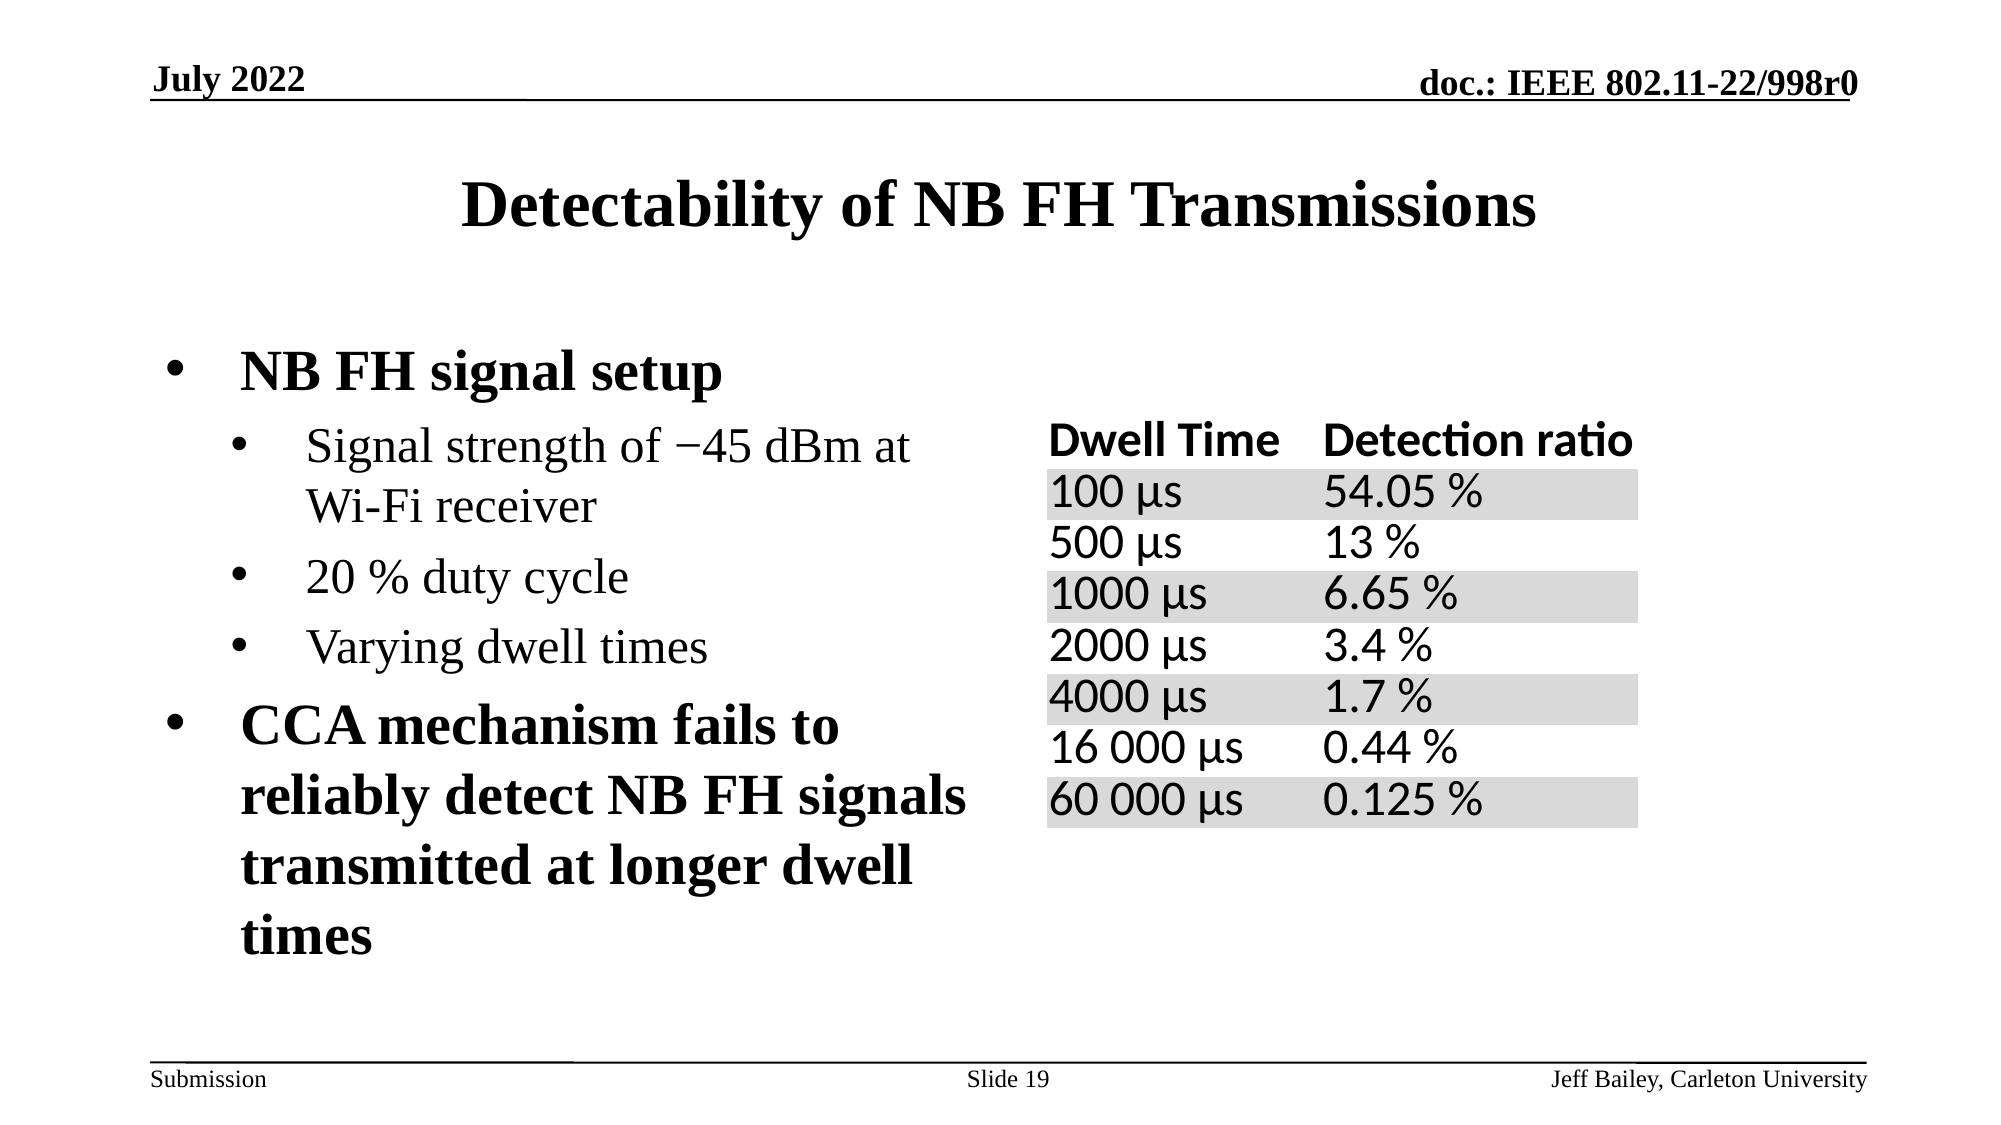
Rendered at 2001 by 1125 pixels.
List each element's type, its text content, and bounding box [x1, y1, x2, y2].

table_cell 6.65 % [1322, 571, 1638, 623]
table_cell 2000 µs [1047, 623, 1322, 674]
table_cell 4000 µs [1047, 674, 1322, 725]
table_cell 54.05 % [1322, 469, 1638, 520]
table_cell 100 µs [1047, 469, 1322, 520]
table_header Detection ratio [1322, 417, 1638, 469]
table_cell 1000 µs [1047, 571, 1322, 623]
table_cell 0.44 % [1322, 725, 1638, 777]
table_header Dwell Time [1047, 417, 1322, 469]
table_cell 1.7 % [1322, 674, 1638, 725]
table_cell 3.4 % [1322, 623, 1638, 674]
list NB FH signal setup Signal strength of −45 dBm at Wi-Fi receiver 20 % duty cycle Varying dwell times CCA mechanism fails to reliably detect NB FH signals transmitted at longer dwell times [149, 324, 984, 1000]
table_cell 500 µs [1047, 520, 1322, 571]
slide_number Slide 19 [950, 1061, 1067, 1123]
footer Jeff Bailey, Carleton University [1171, 1061, 1869, 1093]
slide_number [152, 54, 563, 100]
title Detectability of NB FH Transmissions [149, 112, 1850, 288]
table_cell 0.125 % [1322, 777, 1638, 828]
table_cell 13 % [1322, 520, 1638, 571]
table_cell 16 000 µs [1047, 725, 1322, 777]
table_cell 60 000 µs [1047, 777, 1322, 828]
